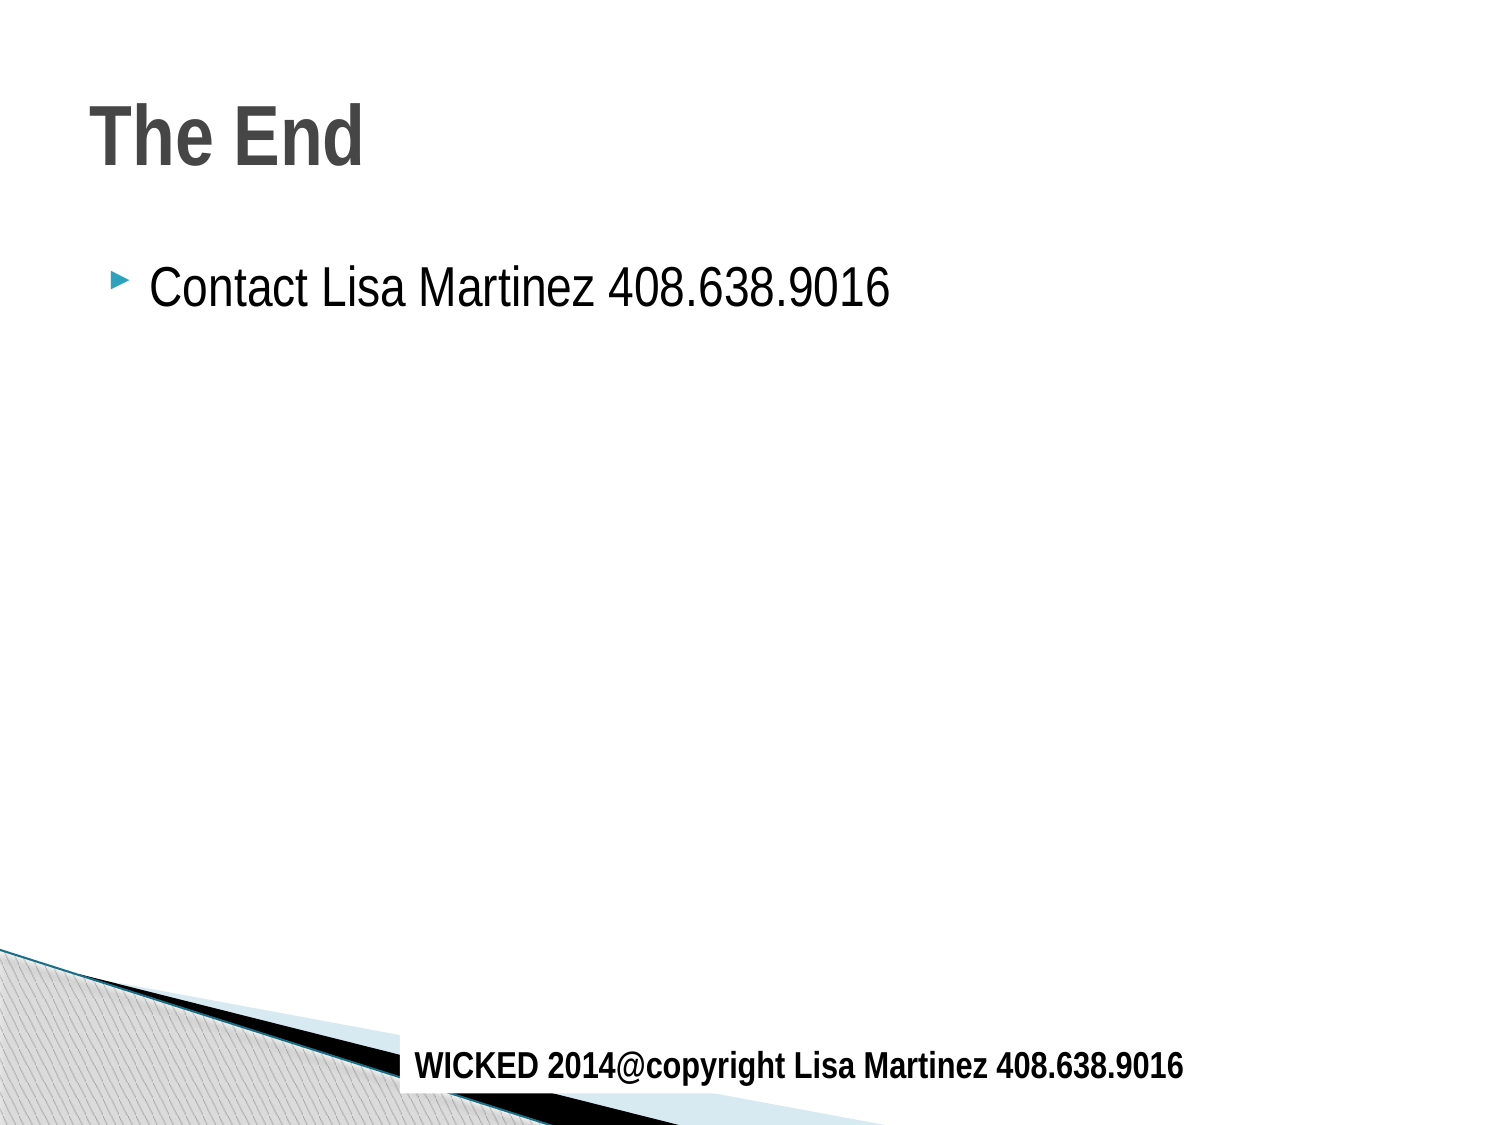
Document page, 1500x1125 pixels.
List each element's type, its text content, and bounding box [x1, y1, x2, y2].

title The End [75, 37, 1425, 225]
list Contact Lisa Martinez 408.638.9016 [75, 243, 1425, 986]
text_box WICKED 2014@copyright Lisa Martinez 408.638.9016 [399, 1033, 1225, 1094]
